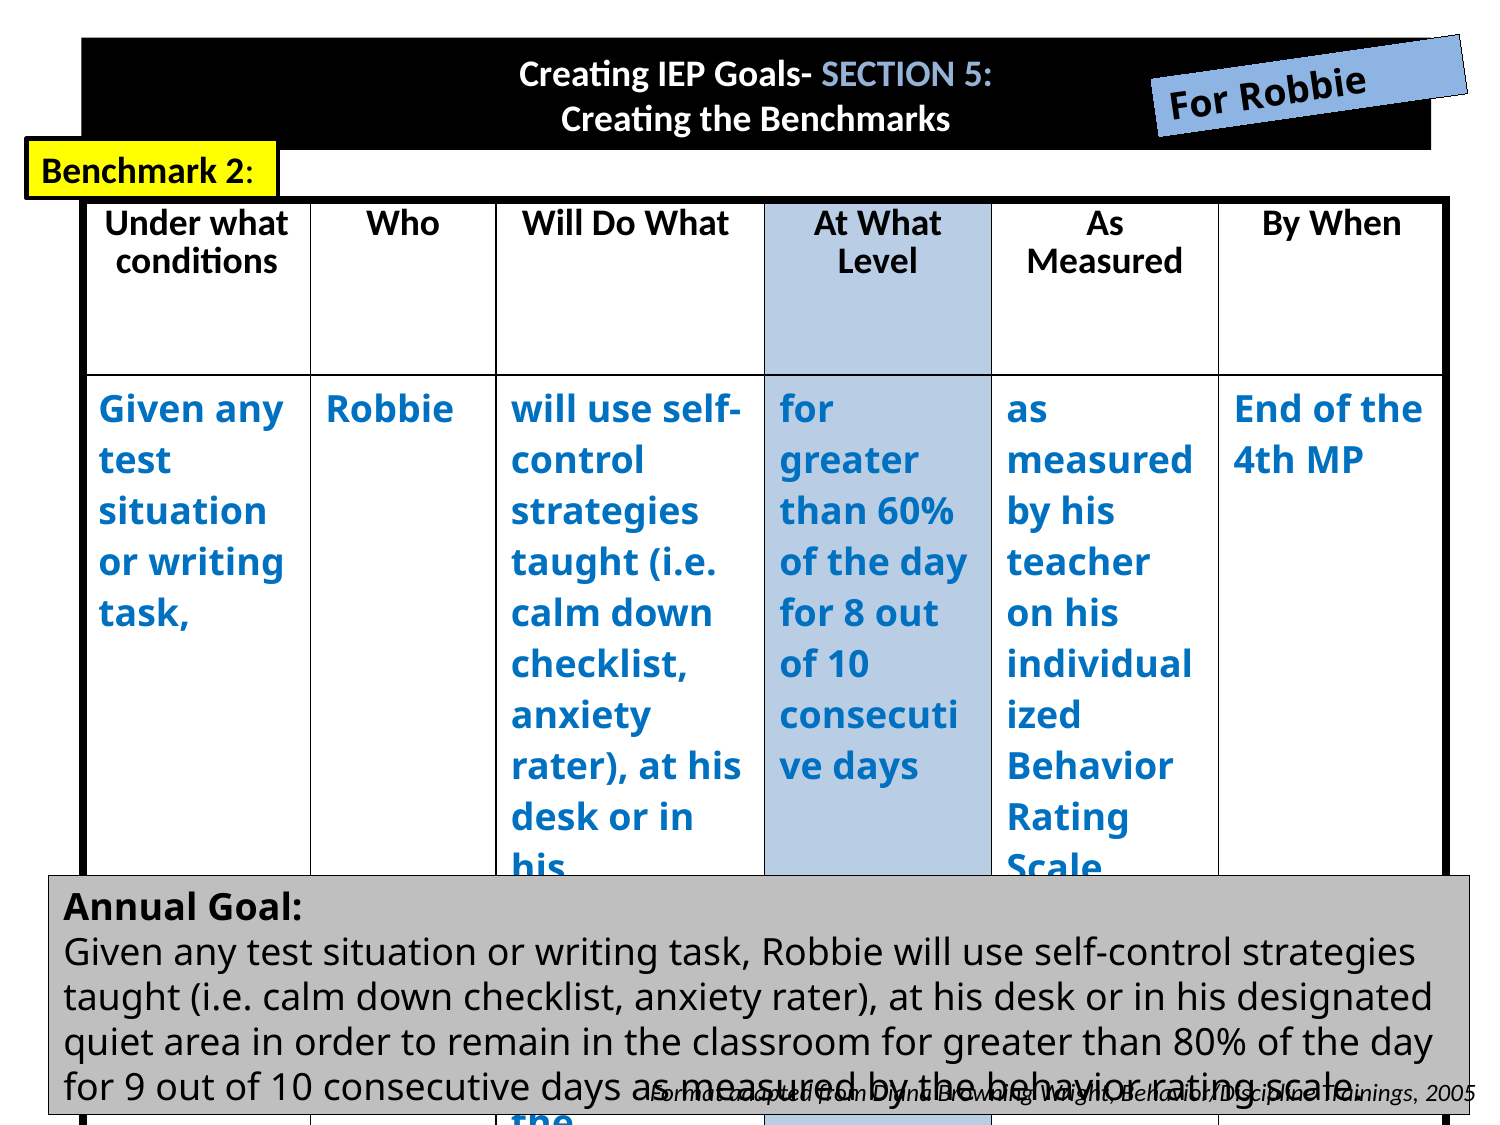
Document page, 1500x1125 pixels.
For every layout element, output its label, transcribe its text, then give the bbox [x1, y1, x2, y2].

table_header By When [1219, 204, 1442, 374]
table_cell End of the 4th MP [1219, 1115, 1442, 1125]
table_cell for greater than 60% of the day for 8 out of 10 consecutive days [765, 1115, 991, 1125]
table_cell for greater than 60% of the day for 8 out of 10 consecutive days [765, 376, 991, 875]
table_header As Measured [992, 204, 1218, 374]
text_box Benchmark 2: [26, 138, 279, 199]
text_box Format adapted from Diana Browning Wright, Behavior/Discipline Trainings, 2005 [635, 1069, 1500, 1114]
table_cell End of the 4th MP [1219, 376, 1442, 875]
table_header Will Do What [497, 204, 764, 374]
text_box For Robbie [1149, 34, 1468, 138]
table_cell as measured by his teacher on his individualized Behavior Rating Scale. (BRS) [992, 376, 1218, 875]
text_box Annual Goal: Given any test situation or writing task, Robbie will use self-control strategies taught (i.e. calm down checklist, anxiety rater), at his desk or in his designated quiet area in order to remain in the classroom for greater than 80% of the day for 9 out of 10 consecutive days as measured by the behavior rating scale. [48, 875, 1470, 1115]
table_header Who [311, 204, 495, 374]
table_cell will use self-control strategies taught (i.e. calm down checklist, anxiety rater), at his desk or in his designated quiet area in order to remain in the classroom. [497, 376, 764, 875]
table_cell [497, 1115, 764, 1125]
table_header At What Level [765, 204, 991, 374]
table_cell Given any test situation or writing task, [87, 1115, 310, 1125]
table_cell as measured by his teacher on his individualized Behavior Rating Scale. (BRS) [992, 1115, 1218, 1125]
table_cell Robbie [311, 1115, 495, 1125]
table_cell Given any test situation or writing task, [87, 376, 310, 875]
table_header Under what conditions [87, 204, 310, 374]
title Creating IEP Goals- SECTION 5: Creating the Benchmarks [81, 37, 1432, 150]
table_cell Robbie [311, 376, 495, 875]
